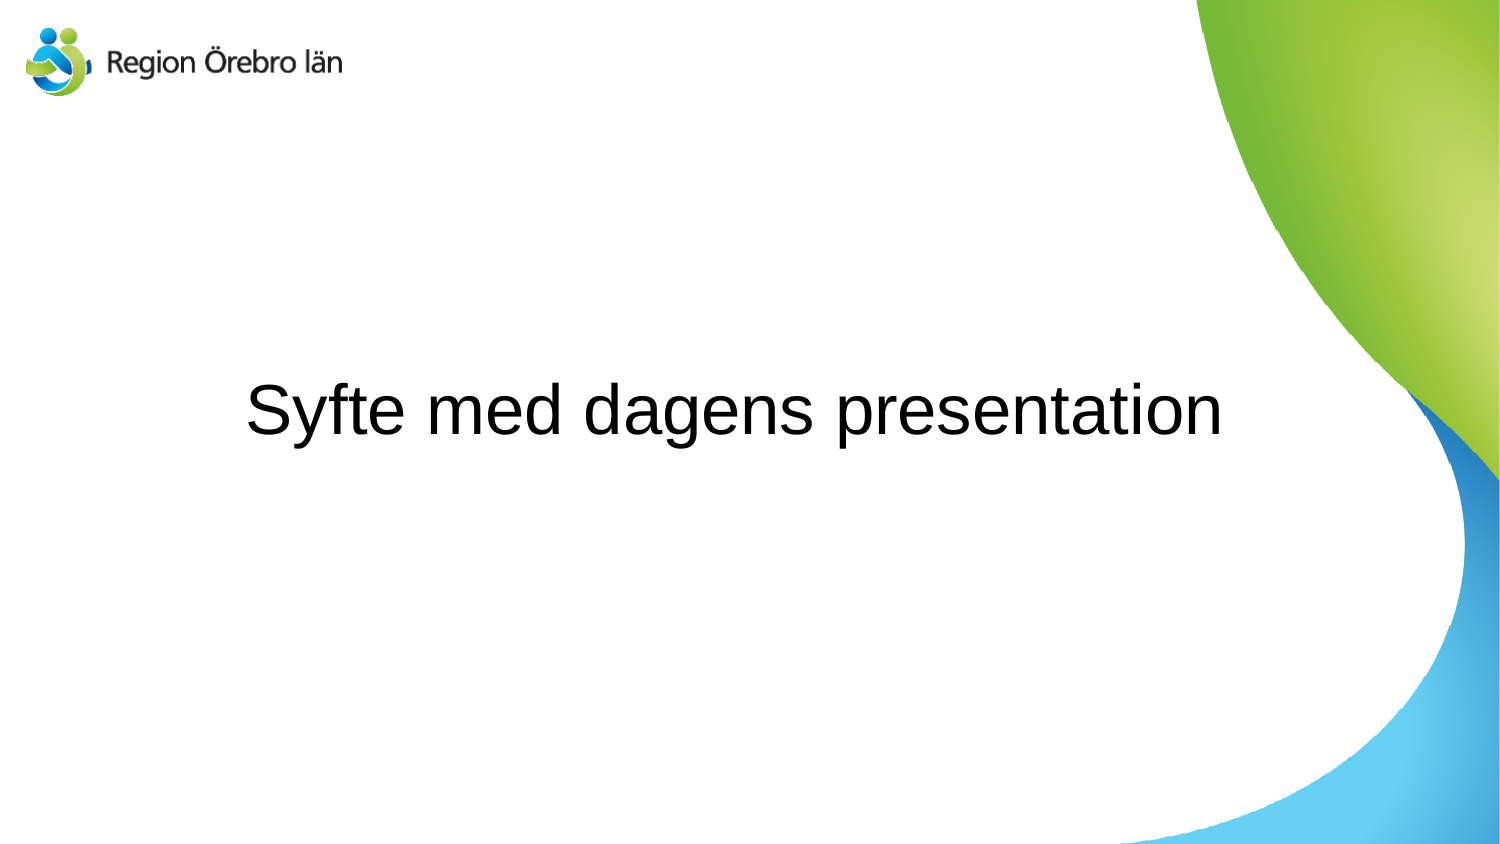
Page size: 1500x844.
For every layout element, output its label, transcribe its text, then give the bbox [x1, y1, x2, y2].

title Syfte med dagens presentation [245, 281, 1325, 449]
picture [0, 0, 1500, 844]
